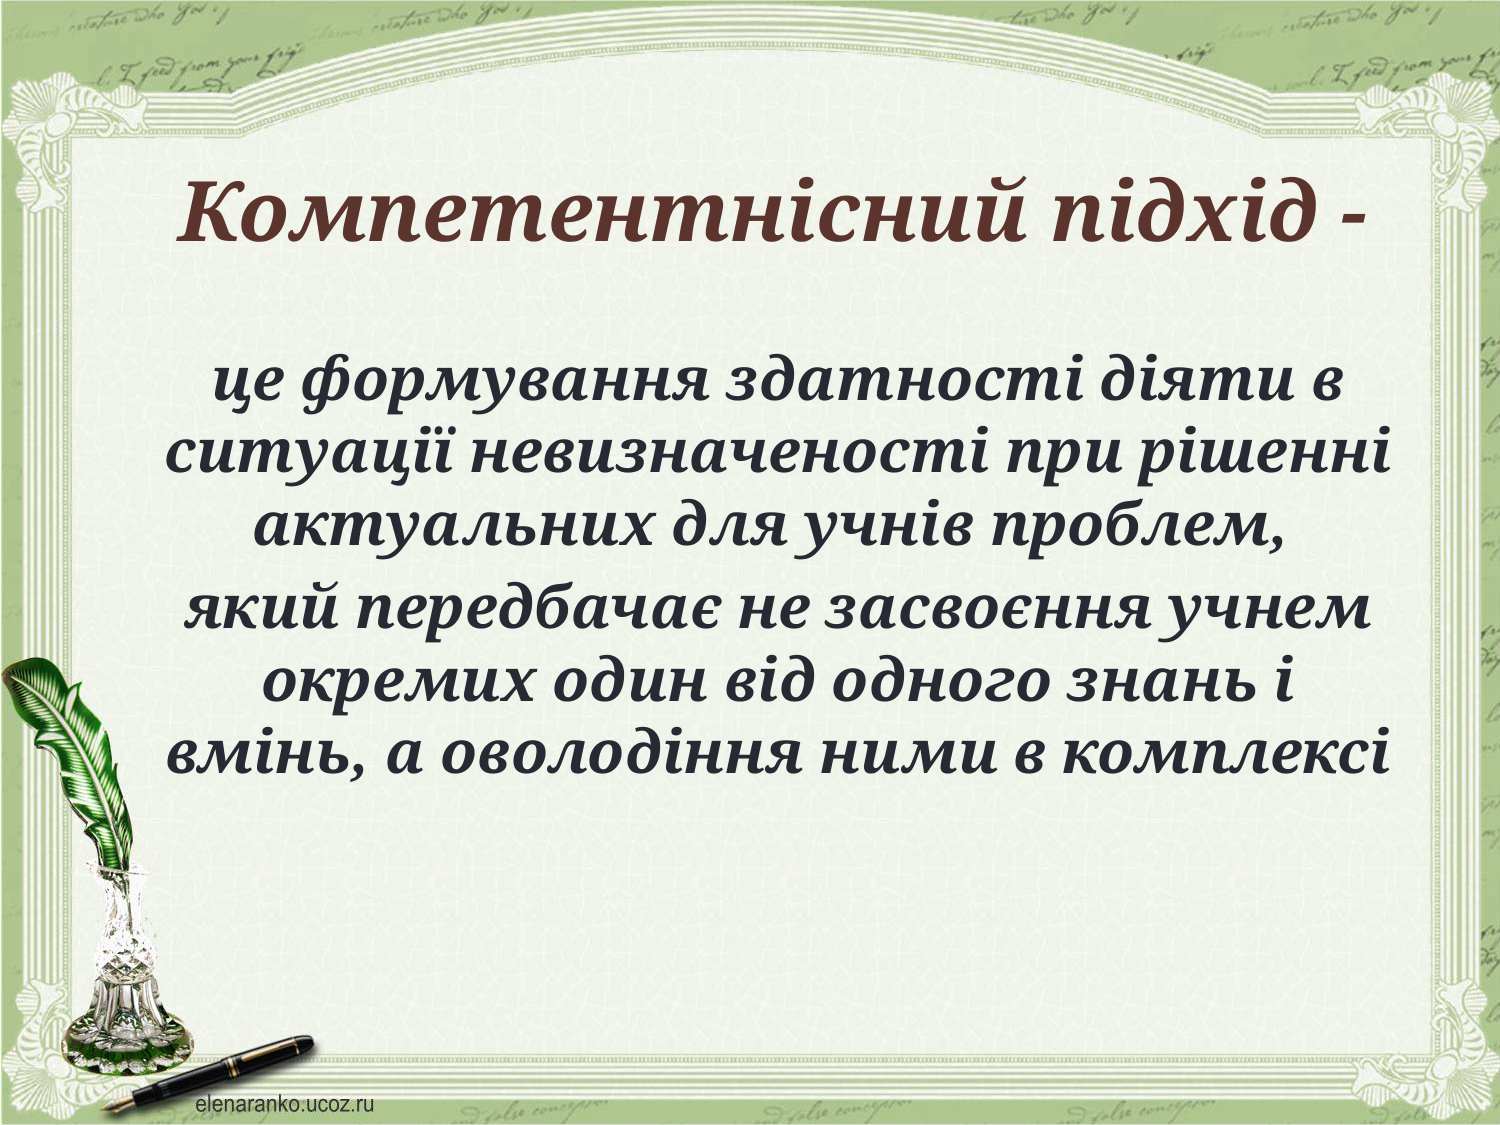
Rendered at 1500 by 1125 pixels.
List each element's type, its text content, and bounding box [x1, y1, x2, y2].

list це формування здатності діяти в ситуації невизначеності при рішенні актуальних для учнів проблем, який передбачає не засвоєння учнем окремих один від одного знань і вмінь, а оволодіння ними в комплексі [145, 333, 1412, 894]
picture [0, 0, 1500, 1125]
text_box Компетентнісний підхід - [163, 151, 1405, 266]
